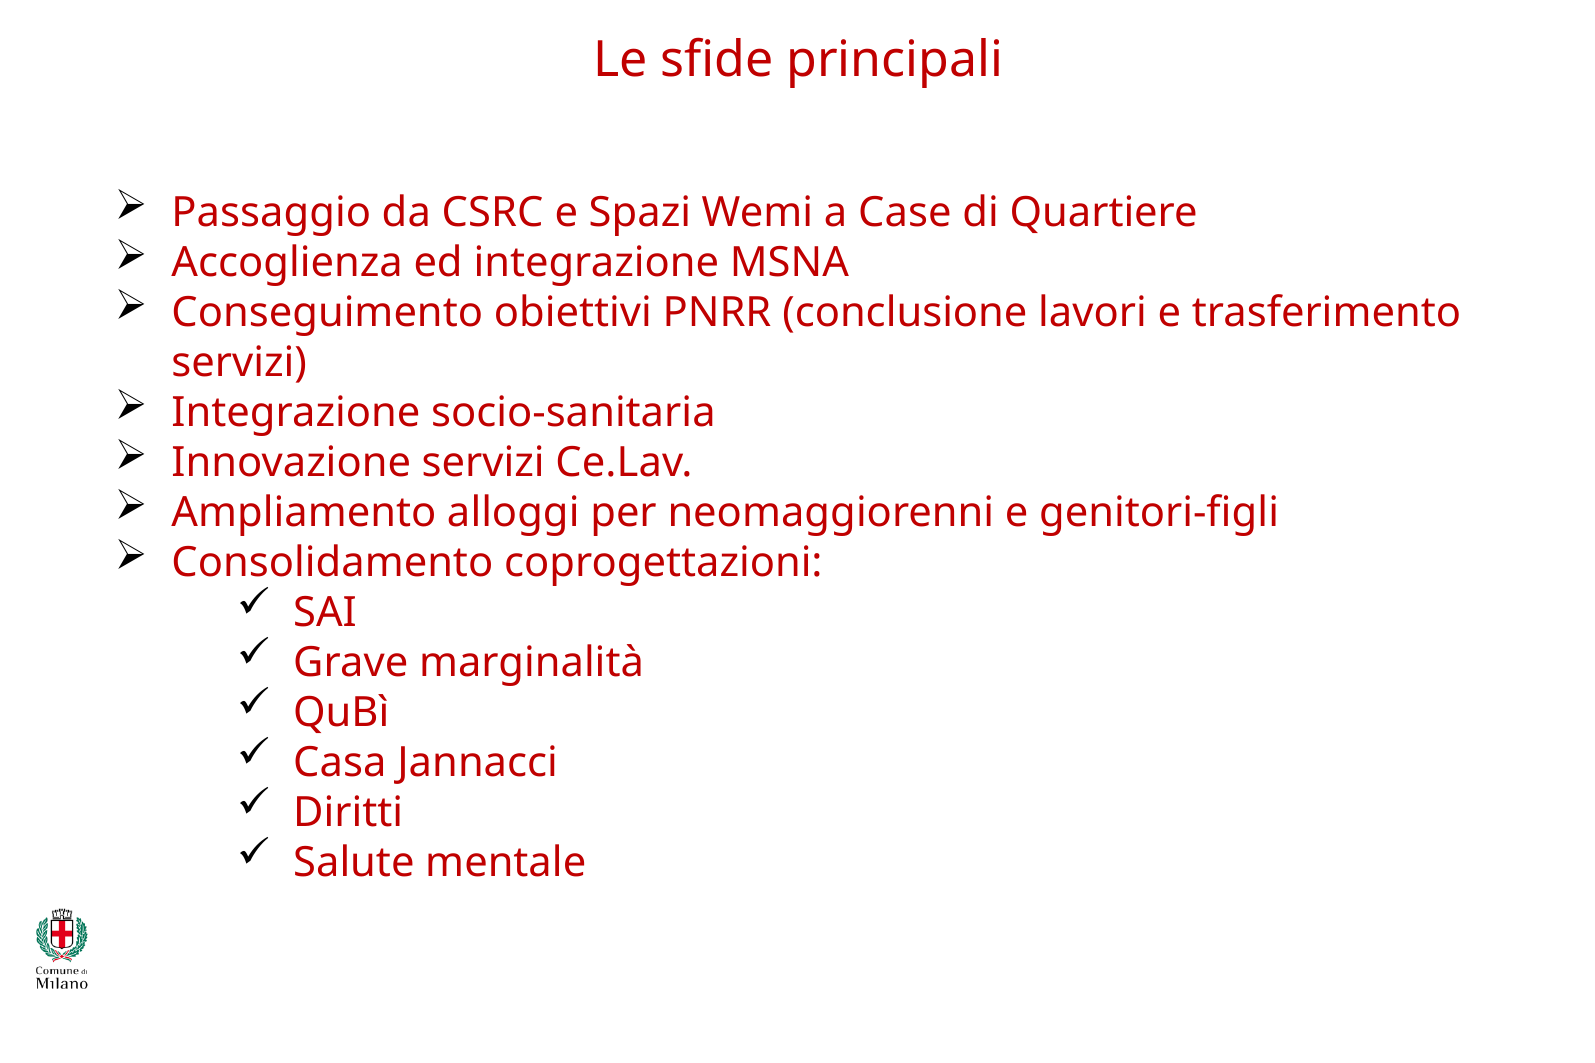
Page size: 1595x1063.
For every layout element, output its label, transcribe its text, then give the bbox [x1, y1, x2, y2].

text_box Passaggio da CSRC e Spazi Wemi a Case di Quartiere Accoglienza ed integrazione MSNA Conseguimento obiettivi PNRR (conclusione lavori e trasferimento servizi) Integrazione socio-sanitaria Innovazione servizi Ce.Lav. Ampliamento alloggi per neomaggiorenni e genitori-figli Consolidamento coprogettazioni: SAI Grave marginalità QuBì Casa Jannacci Diritti Salute mentale [98, 175, 1484, 894]
text_box Le sfide principali [147, 17, 1450, 96]
picture [0, 850, 126, 1028]
